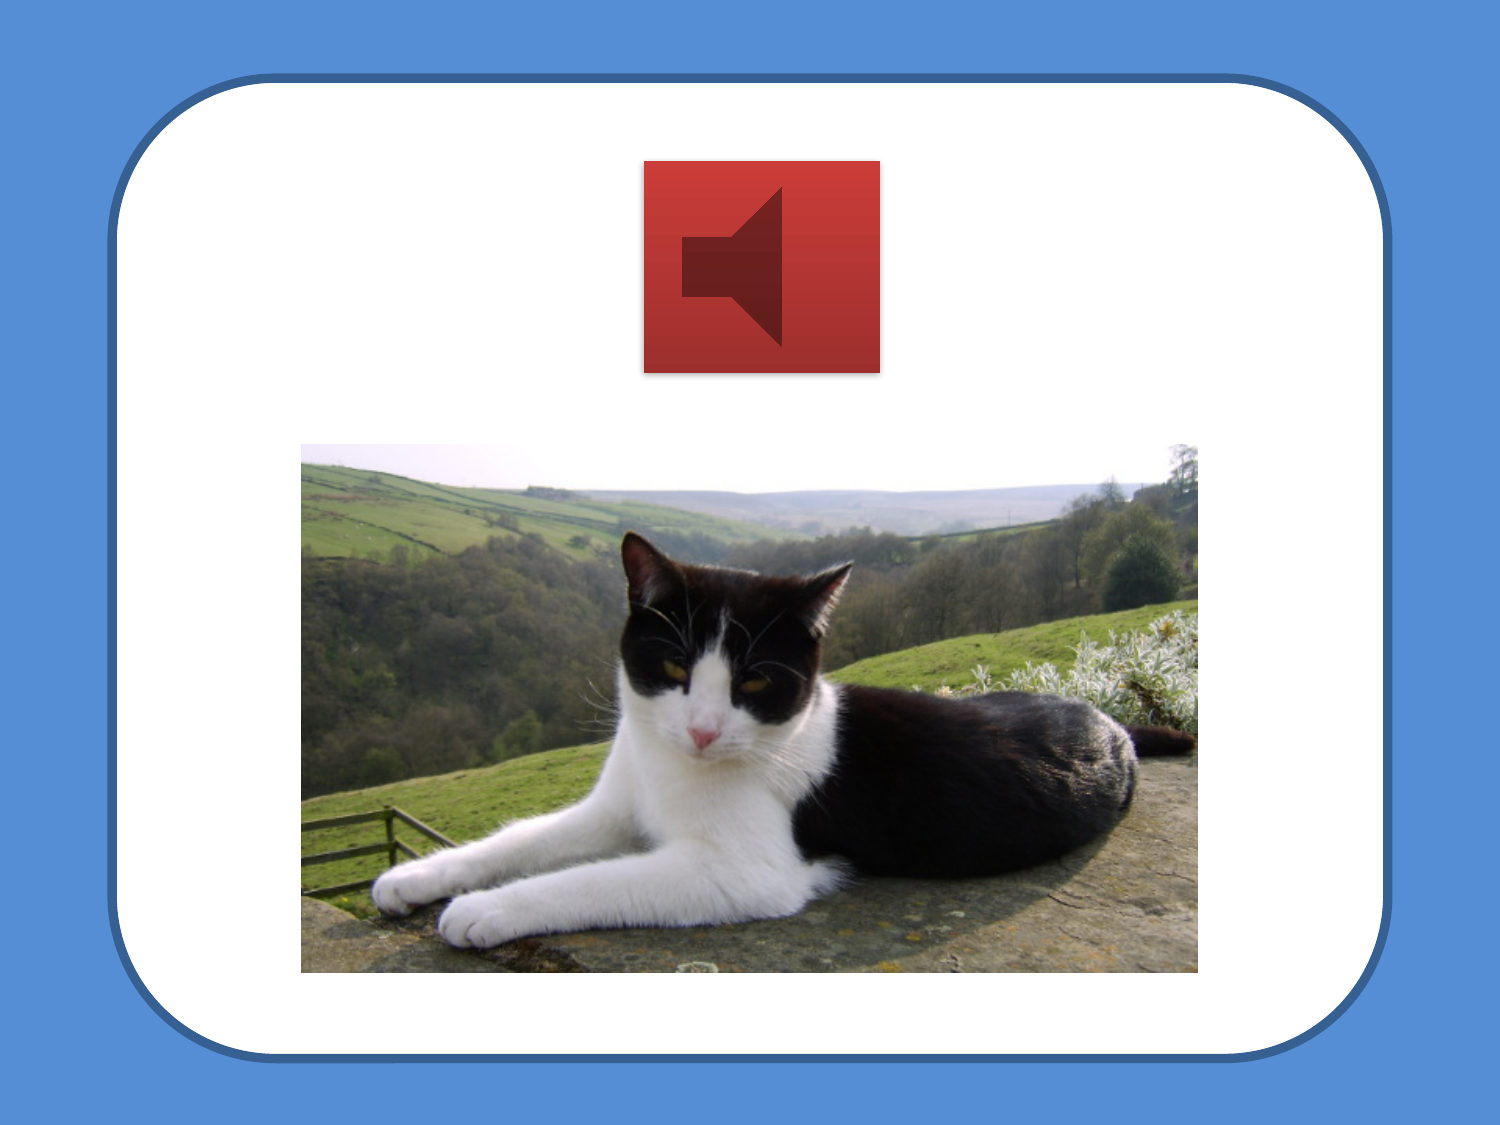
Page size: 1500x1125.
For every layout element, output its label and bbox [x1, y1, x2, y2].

text_box [109, 76, 1390, 1061]
text_box [643, 160, 880, 374]
picture [300, 444, 1199, 973]
